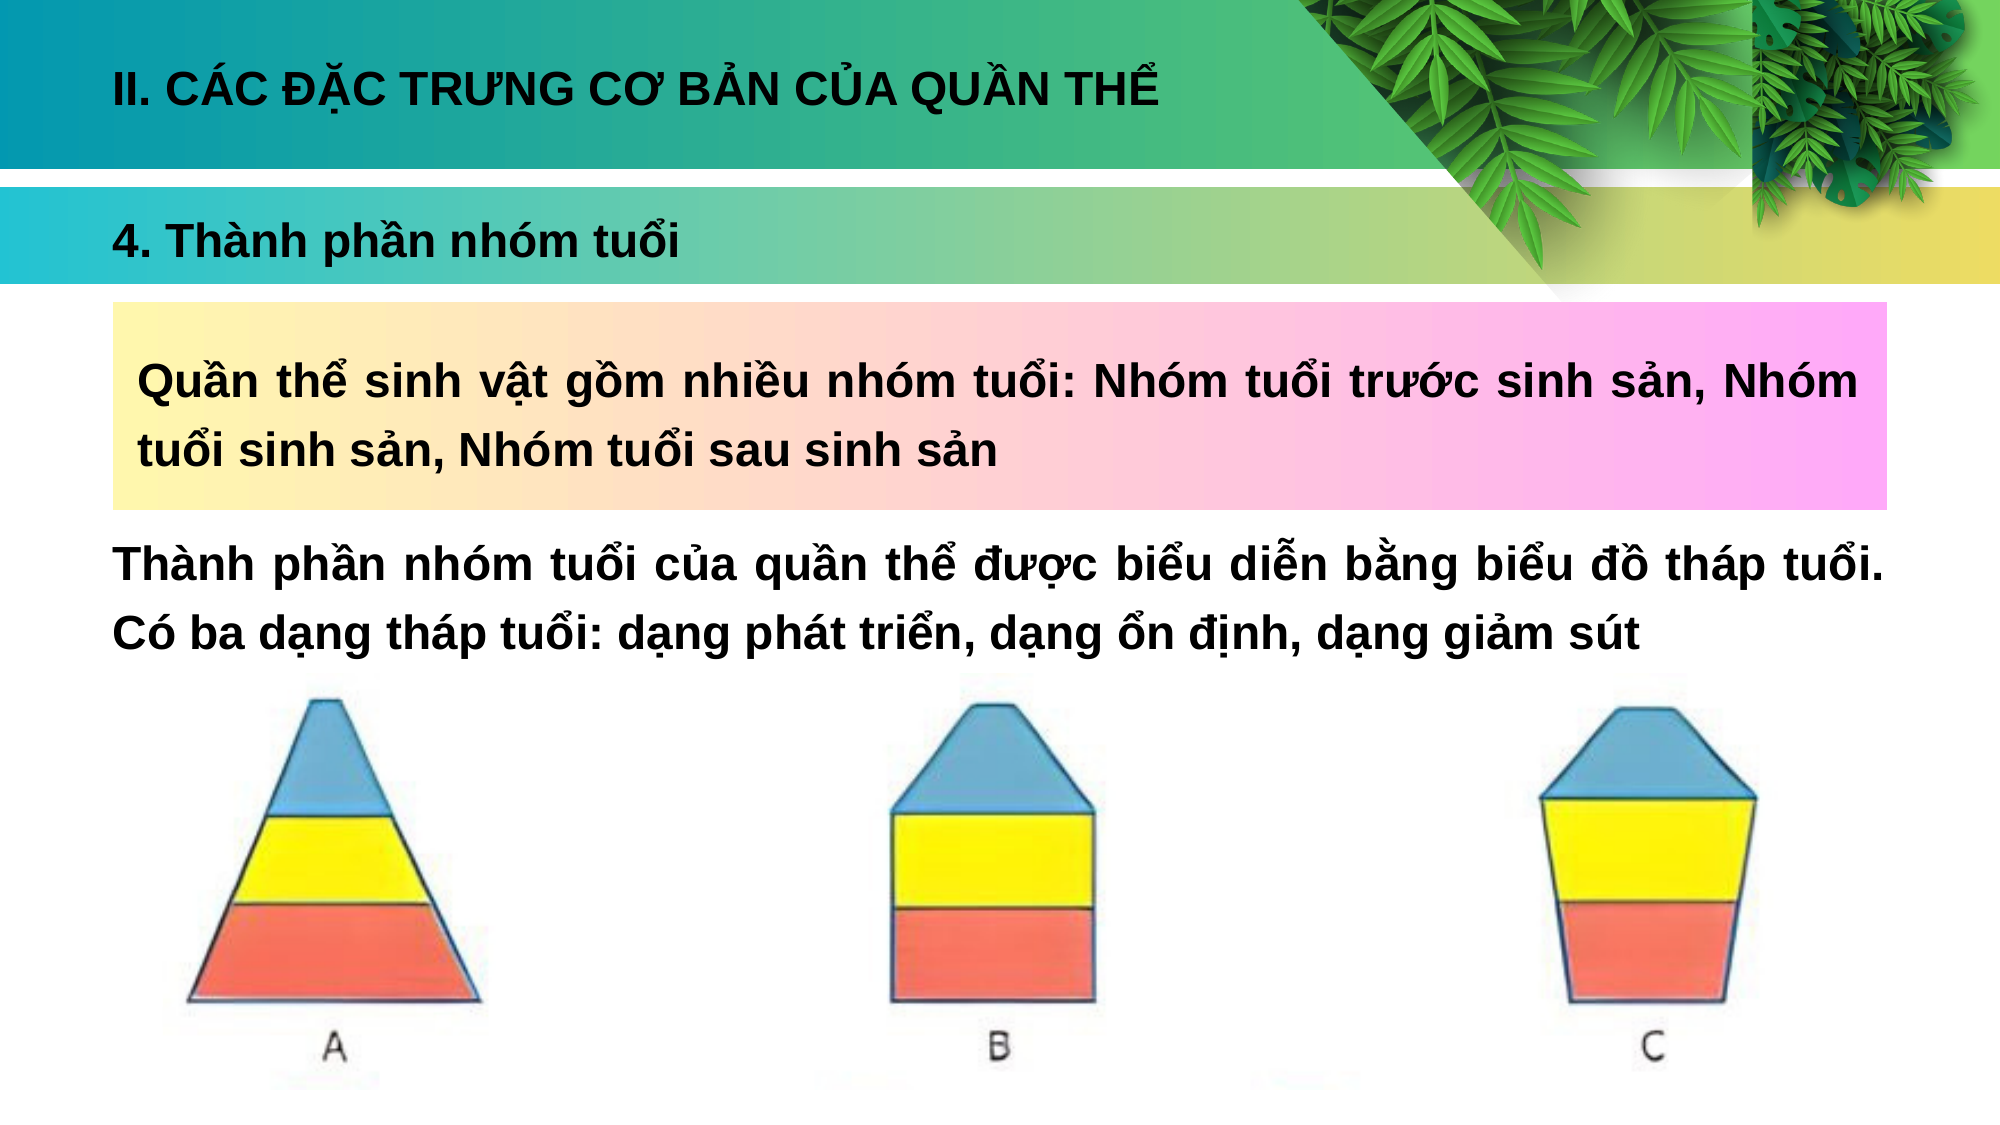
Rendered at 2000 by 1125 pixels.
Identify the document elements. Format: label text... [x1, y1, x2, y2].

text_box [0, 186, 2000, 284]
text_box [0, 0, 2000, 169]
text_box [1553, 293, 1614, 299]
text_box [162, 673, 1787, 1090]
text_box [112, 301, 1888, 511]
text_box [1455, 180, 1744, 186]
text_box Thành phần nhóm tuổi của quần thể được biểu diễn bằng biểu đồ tháp tuổi. Có ba dạng tháp tuổi: dạng phát triển, dạng ổn định, dạng giảm sút [112, 521, 1887, 660]
text_box [1752, 180, 1994, 186]
